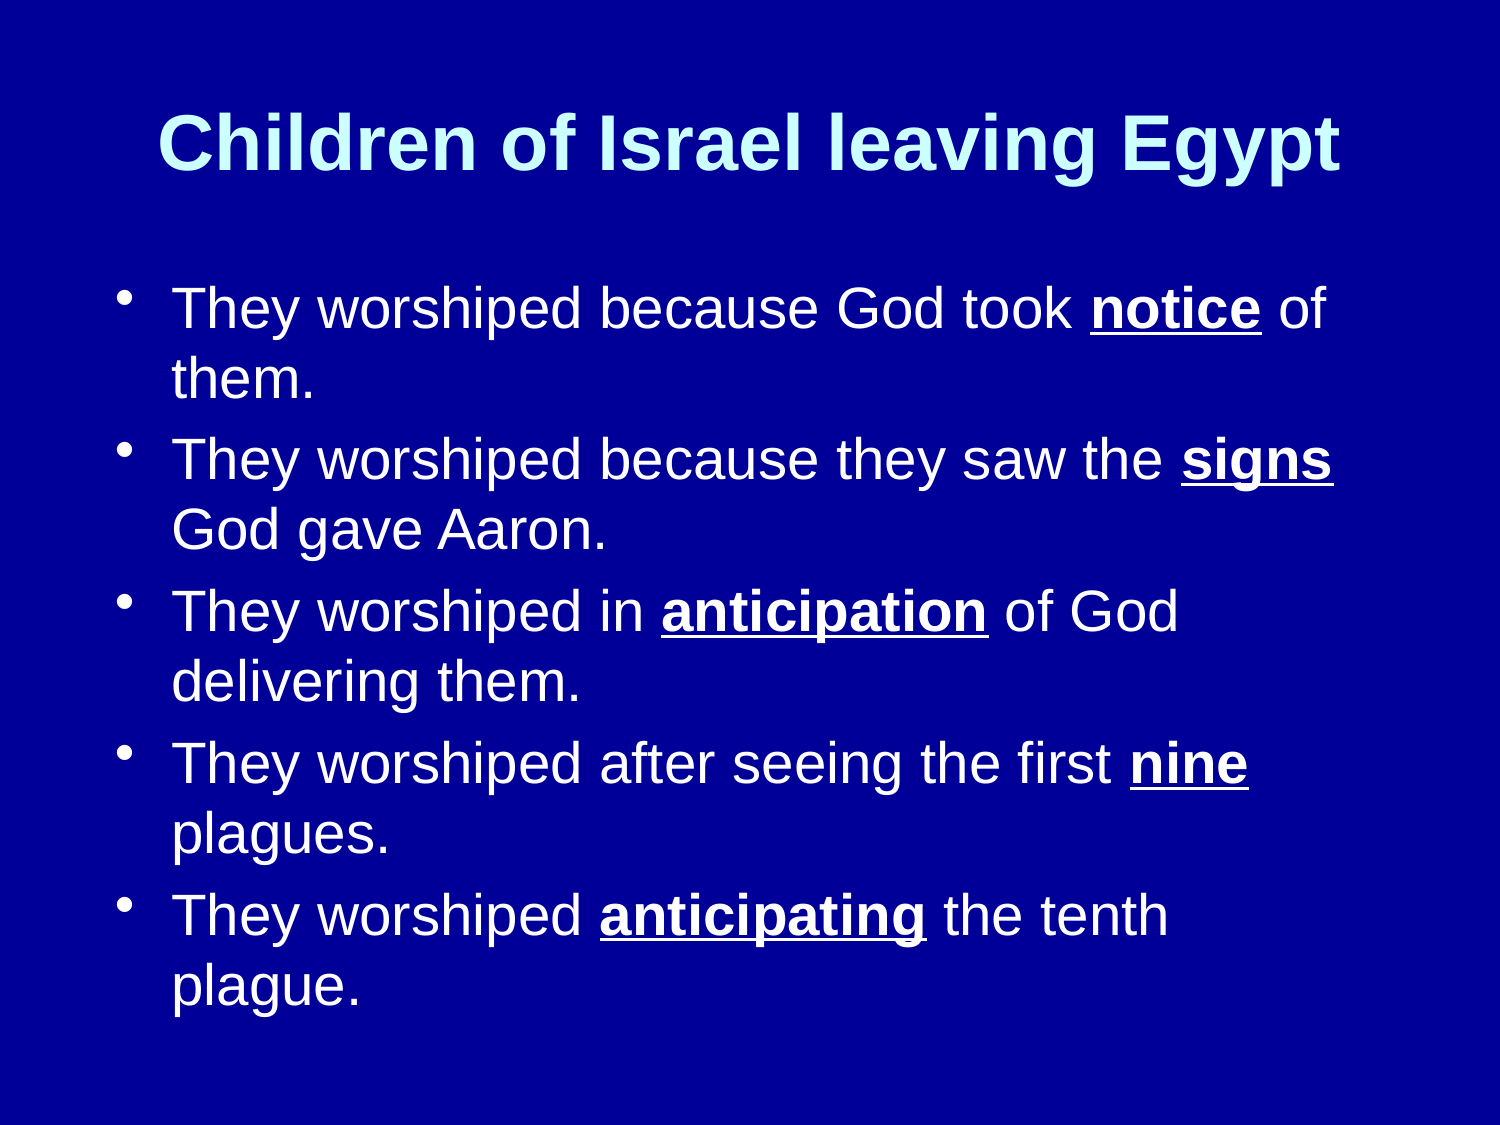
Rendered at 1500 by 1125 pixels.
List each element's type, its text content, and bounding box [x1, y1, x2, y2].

list They worshiped because God took notice of them. They worshiped because they saw the signs God gave Aaron. They worshiped in anticipation of God delivering them. They worshiped after seeing the first nine plagues. They worshiped anticipating the tenth plague. [99, 262, 1376, 1036]
title Children of Israel leaving Egypt [74, 44, 1426, 233]
